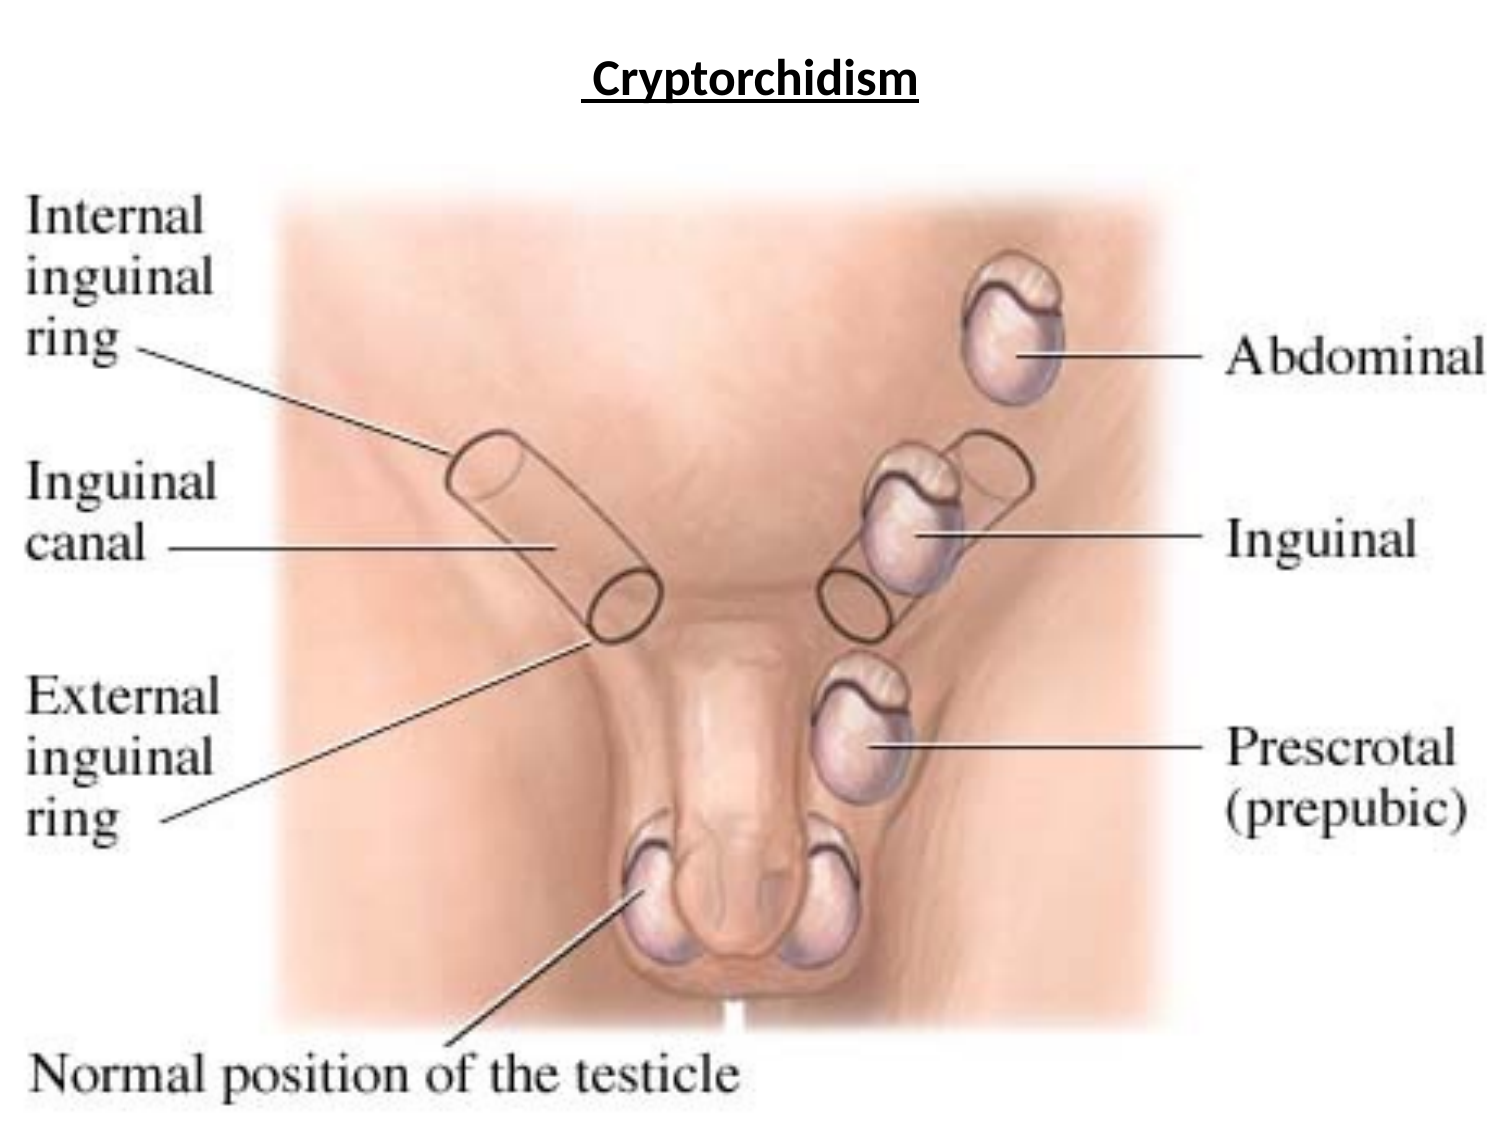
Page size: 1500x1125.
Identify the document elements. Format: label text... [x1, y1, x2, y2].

picture [0, 163, 1500, 1125]
title Cryptorchidism [75, 37, 1425, 163]
